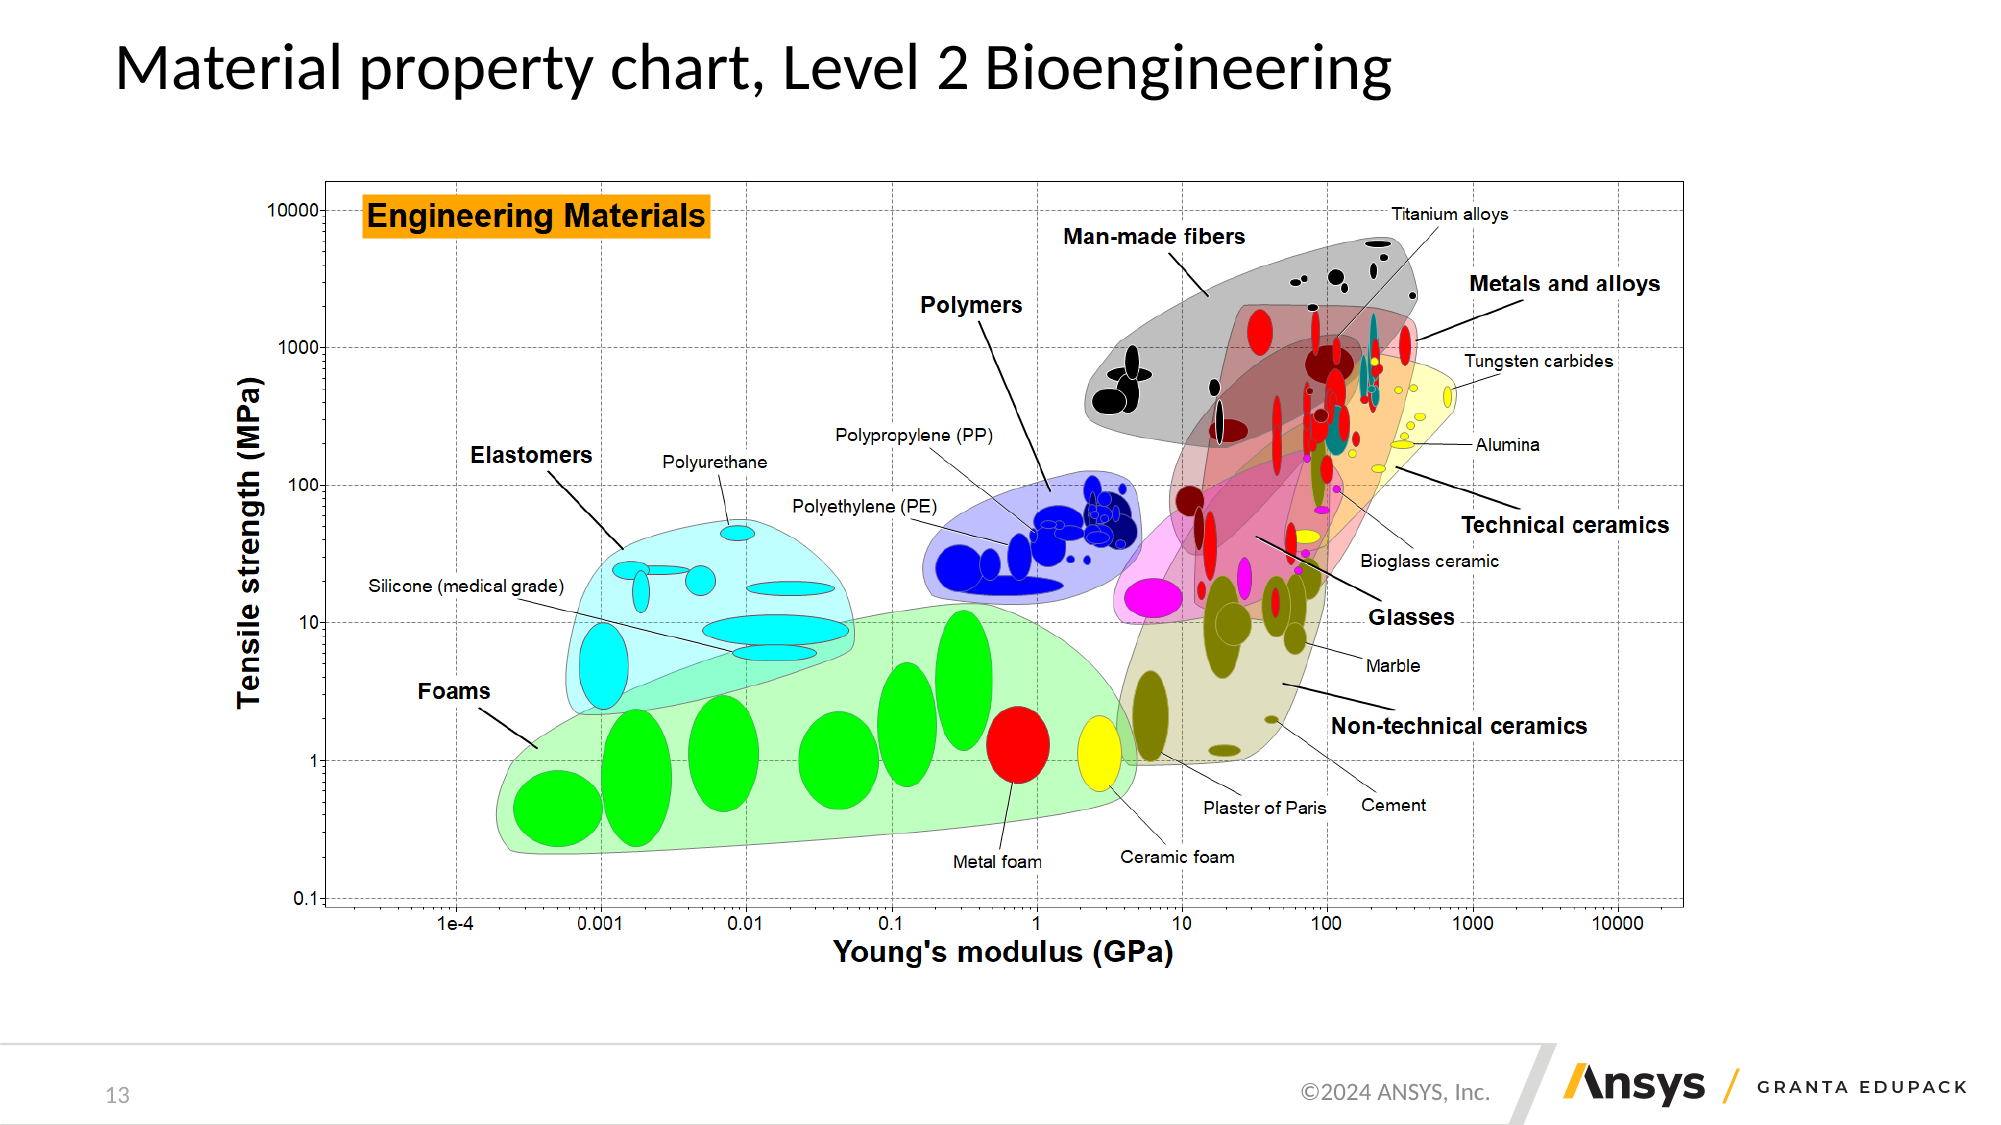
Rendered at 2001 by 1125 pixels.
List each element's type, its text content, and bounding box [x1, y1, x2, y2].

title Material property chart, Level 2 Bioengineering [99, 24, 1900, 164]
picture [0, 0, 2000, 1125]
slide_number 13 [89, 1073, 540, 1114]
